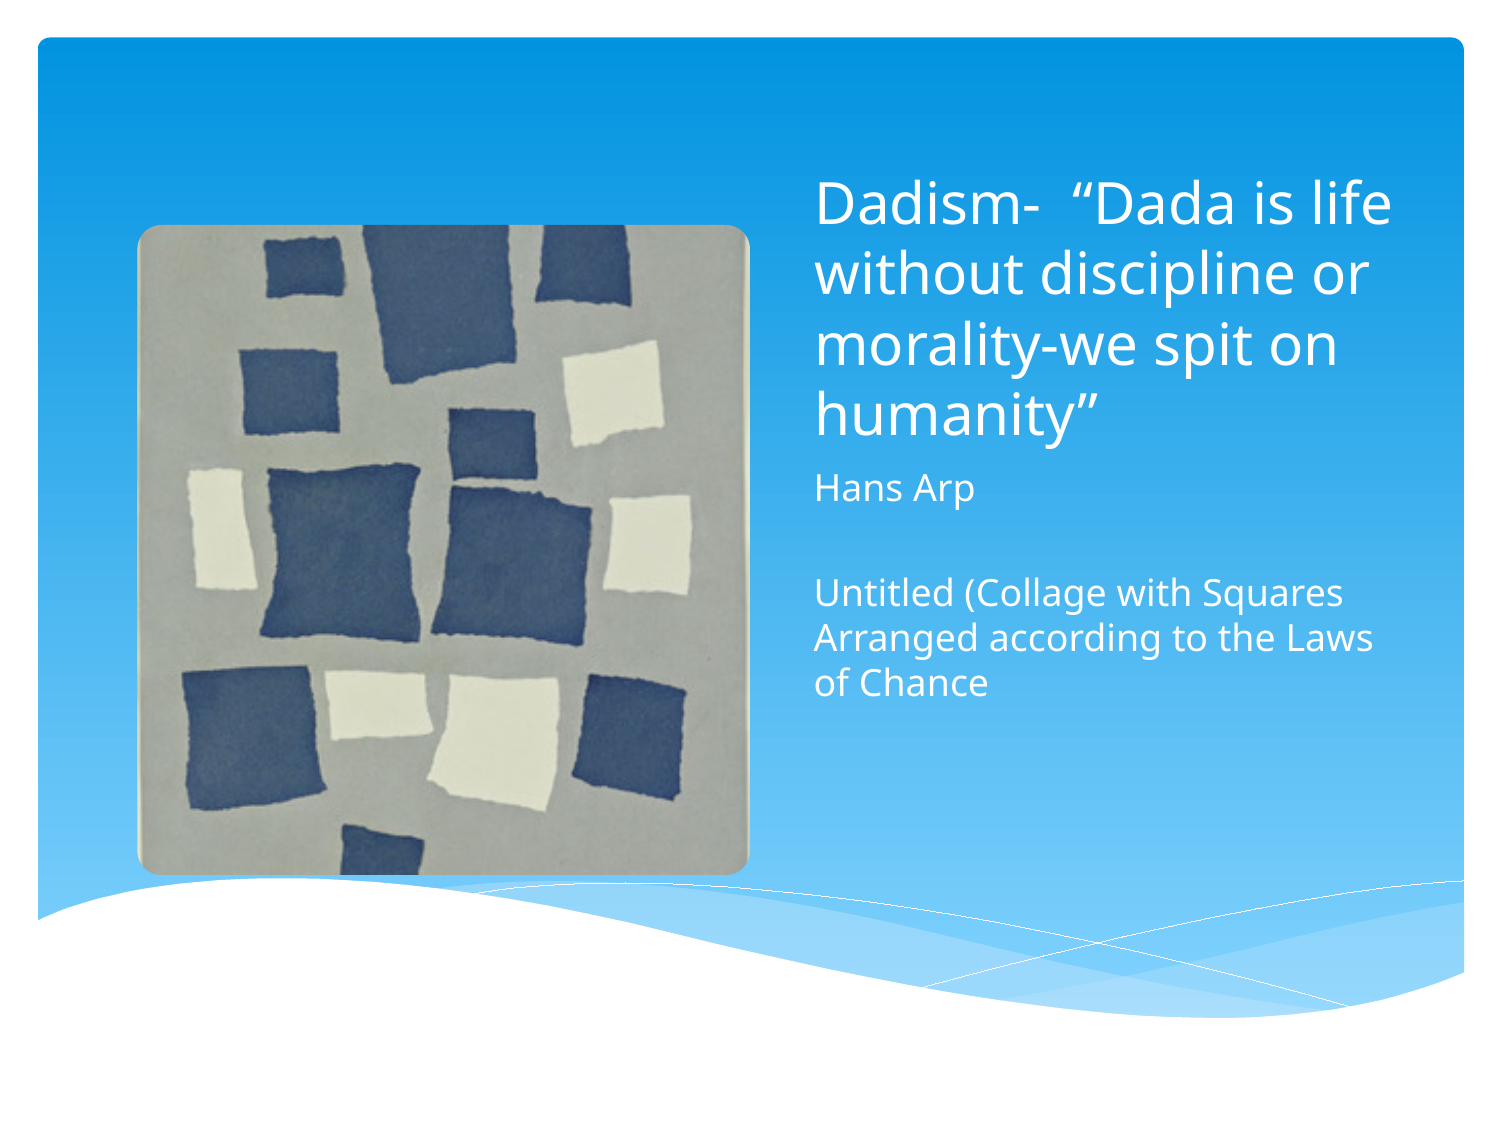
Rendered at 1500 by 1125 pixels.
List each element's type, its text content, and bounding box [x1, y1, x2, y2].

list Hans Arp Untitled (Collage with Squares Arranged according to the Laws of Chance [798, 456, 1425, 855]
title Dadism- “Dada is life without discipline or morality-we spit on humanity” [799, 55, 1425, 455]
picture [137, 224, 751, 876]
